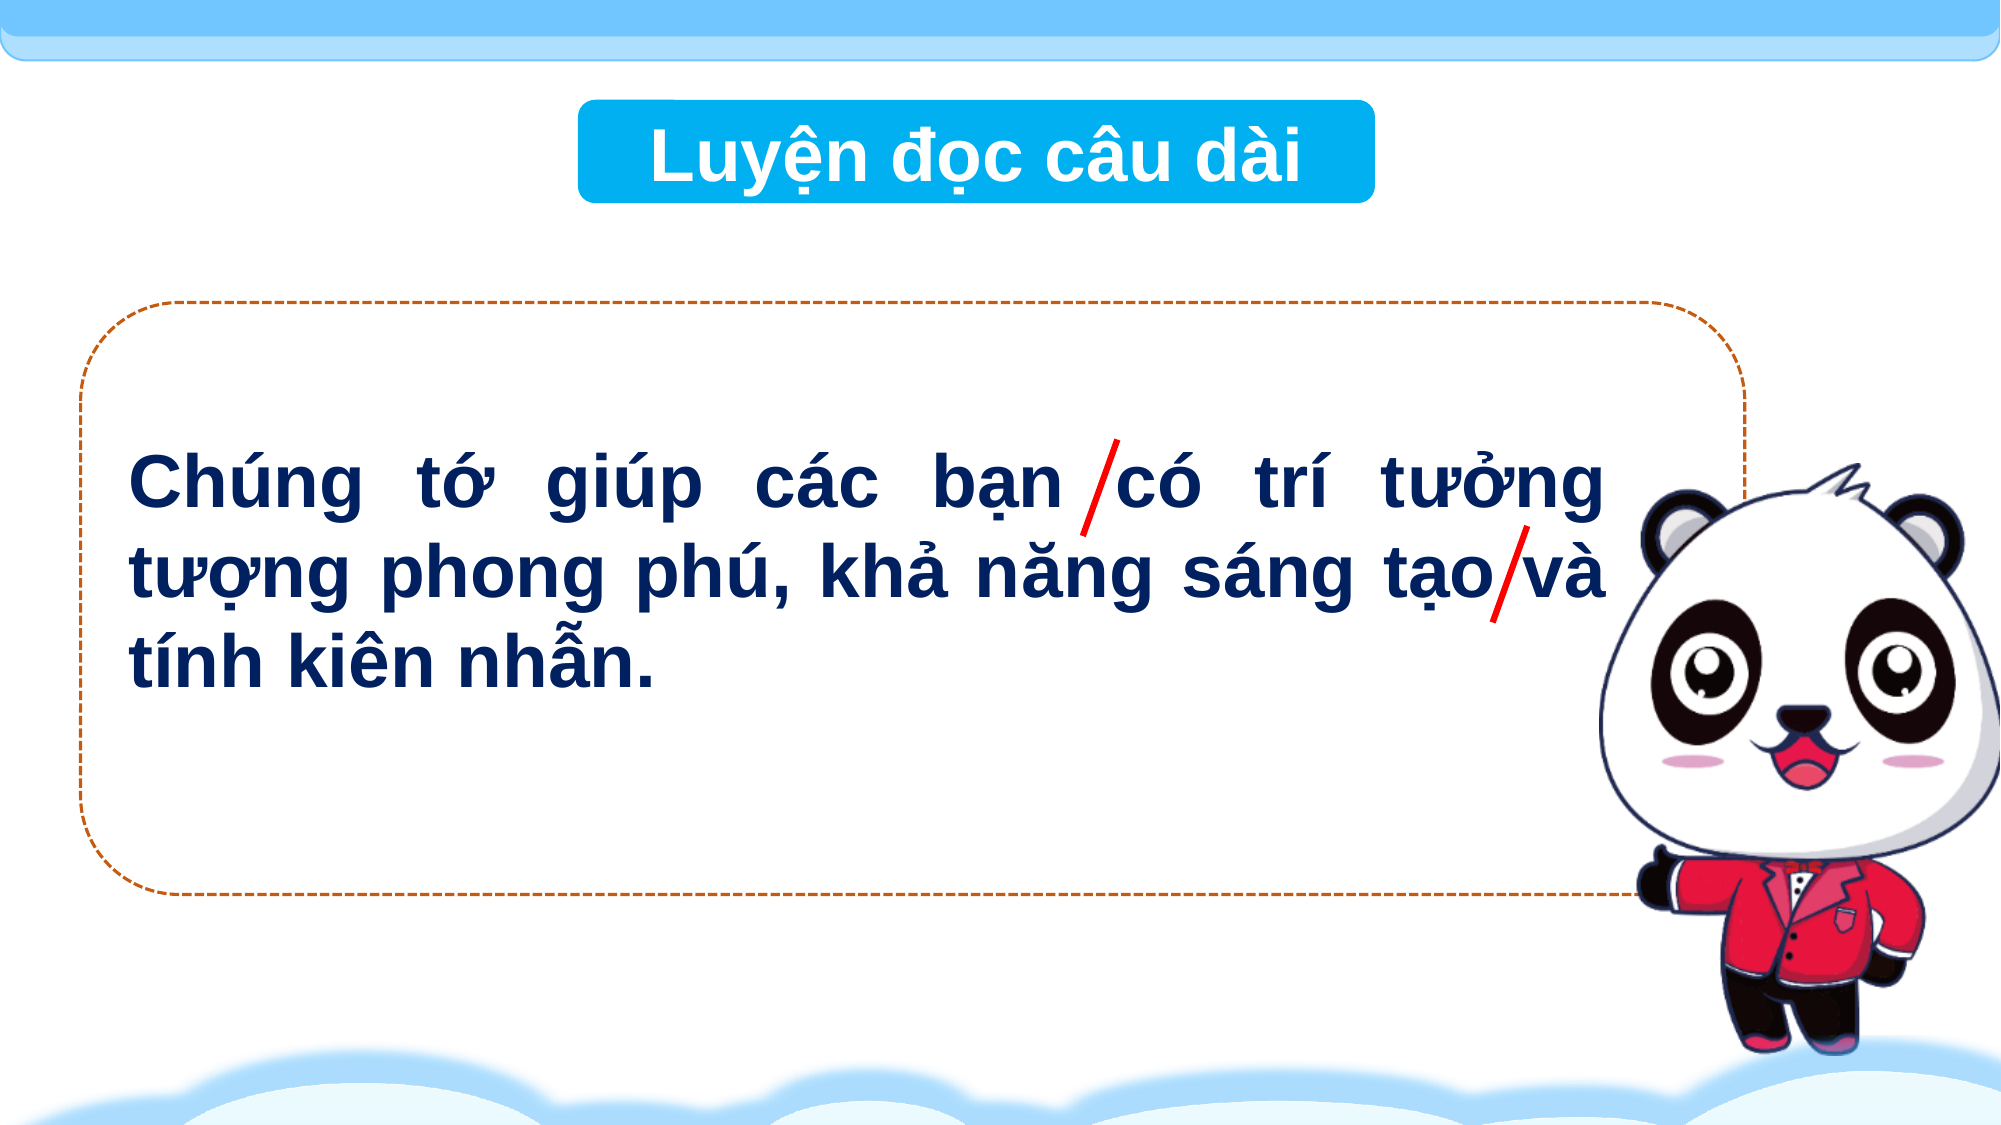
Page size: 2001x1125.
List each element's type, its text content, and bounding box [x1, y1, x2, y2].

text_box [0, 0, 2000, 61]
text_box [1082, 439, 1118, 537]
text_box Luyện đọc câu dài [576, 98, 1377, 205]
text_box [80, 222, 2000, 1035]
picture [4, 1035, 2001, 1125]
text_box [1492, 525, 1528, 623]
